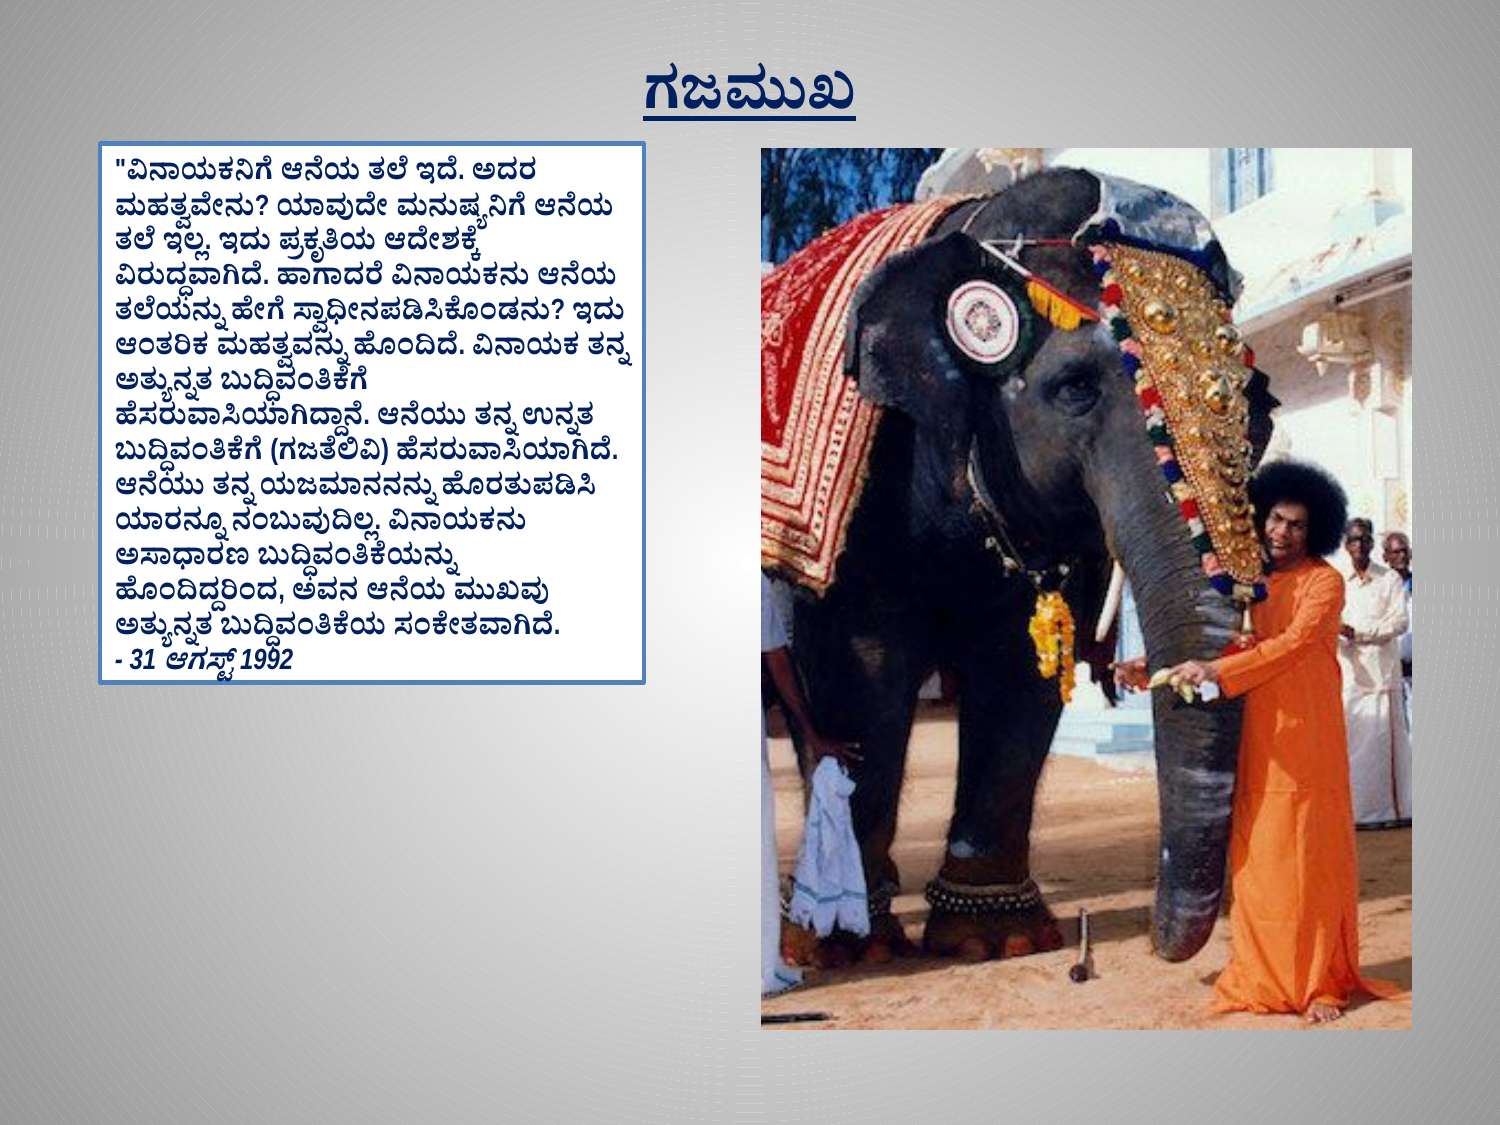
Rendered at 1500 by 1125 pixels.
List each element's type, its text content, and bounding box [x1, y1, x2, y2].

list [761, 148, 1412, 1031]
text_box "ವಿನಾಯಕನಿಗೆ ಆನೆಯ ತಲೆ ಇದೆ. ಅದರ ಮಹತ್ವವೇನು? ಯಾವುದೇ ಮನುಷ್ಯನಿಗೆ ಆನೆಯ ತಲೆ ಇಲ್ಲ. ಇದು ಪ್ರಕೃತಿಯ ಆದೇಶಕ್ಕೆ ವಿರುದ್ಧವಾಗಿದೆ. ಹಾಗಾದರೆ ವಿನಾಯಕನು ಆನೆಯ ತಲೆಯನ್ನು ಹೇಗೆ ಸ್ವಾಧೀನಪಡಿಸಿಕೊಂಡನು? ಇದು ಆಂತರಿಕ ಮಹತ್ವವನ್ನು ಹೊಂದಿದೆ. ವಿನಾಯಕ ತನ್ನ ಅತ್ಯುನ್ನತ ಬುದ್ಧಿವಂತಿಕೆಗೆ ಹೆಸರುವಾಸಿಯಾಗಿದ್ದಾನೆ. ಆನೆಯು ತನ್ನ ಉನ್ನತ ಬುದ್ಧಿವಂತಿಕೆಗೆ (ಗಜತೆಲಿವಿ) ಹೆಸರುವಾಸಿಯಾಗಿದೆ. ಆನೆಯು ತನ್ನ ಯಜಮಾನನನ್ನು ಹೊರತುಪಡಿಸಿ ಯಾರನ್ನೂ ನಂಬುವುದಿಲ್ಲ. ವಿನಾಯಕನು ಅಸಾಧಾರಣ ಬುದ್ಧಿವಂತಿಕೆಯನ್ನು ಹೊಂದಿದ್ದರಿಂದ, ಅವನ ಆನೆಯ ಮುಖವು ಅತ್ಯುನ್ನತ ಬುದ್ಧಿವಂತಿಕೆಯ ಸಂಕೇತವಾಗಿದೆ. - 31 ಆಗಸ್ಟ್ 1992 [98, 141, 646, 685]
title ಗಜಮುಖ [75, 45, 1425, 126]
